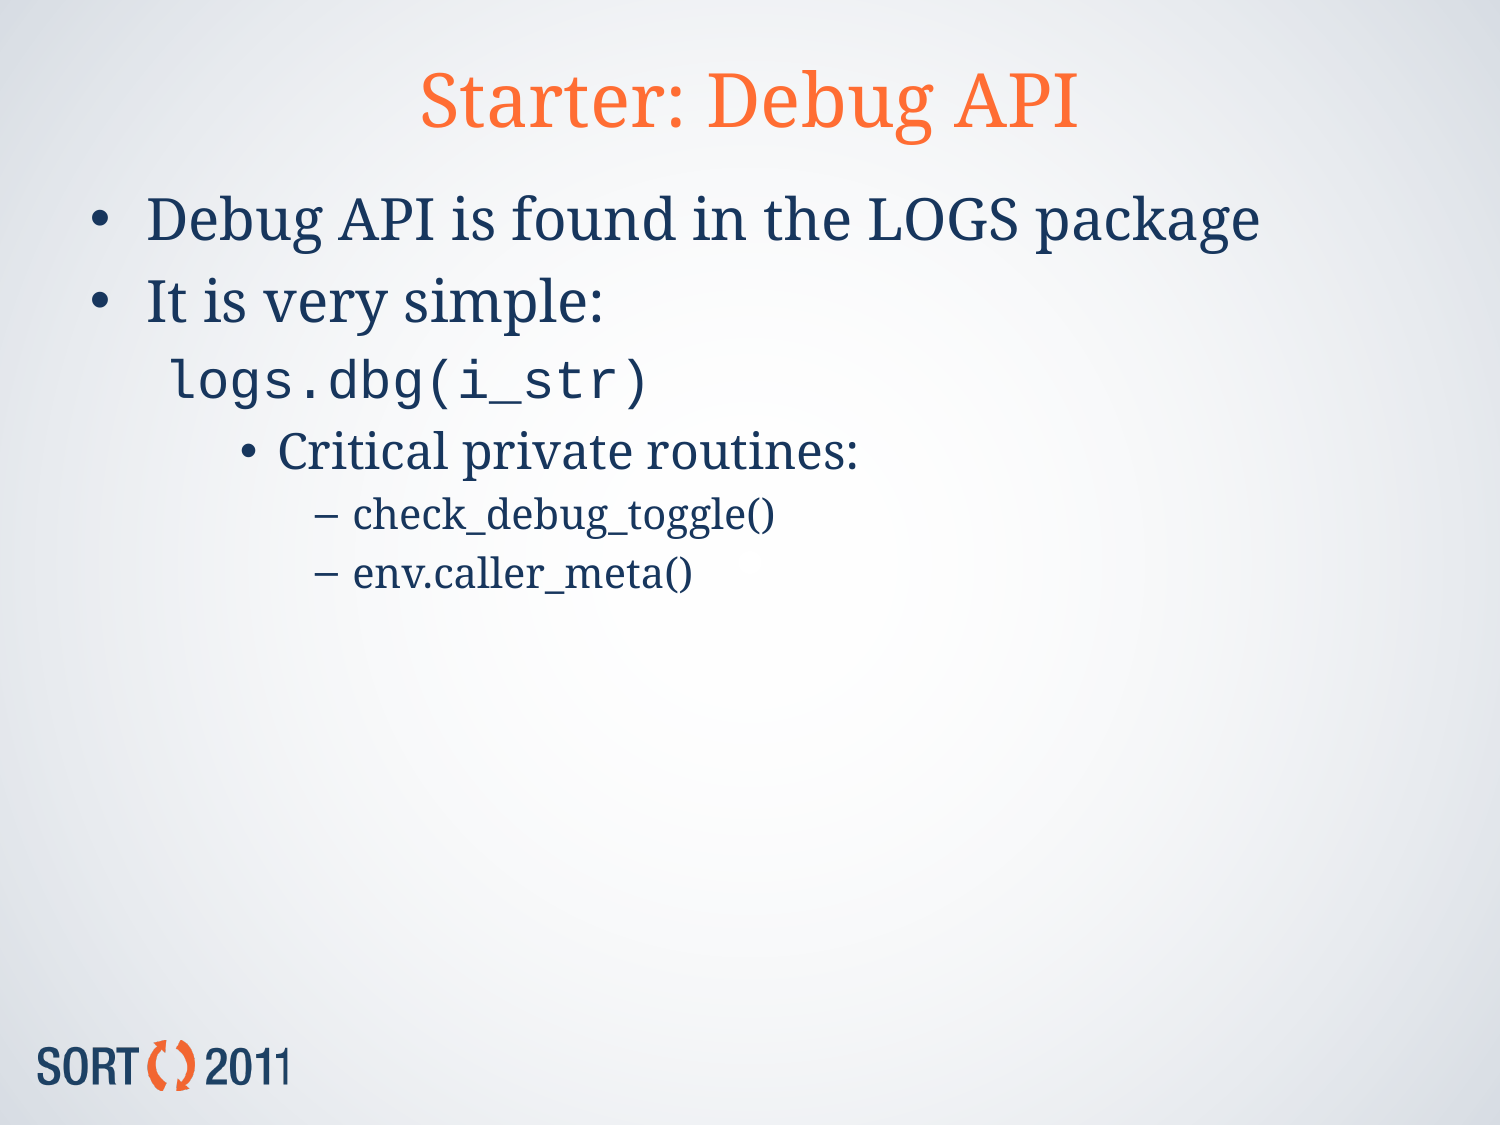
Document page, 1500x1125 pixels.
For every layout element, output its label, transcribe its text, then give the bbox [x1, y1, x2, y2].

list Debug API is found in the LOGS package It is very simple: logs.dbg(i_str) Critical private routines: check_debug_toggle() env.caller_meta() [75, 174, 1425, 1013]
title Starter: Debug API [75, 45, 1425, 163]
